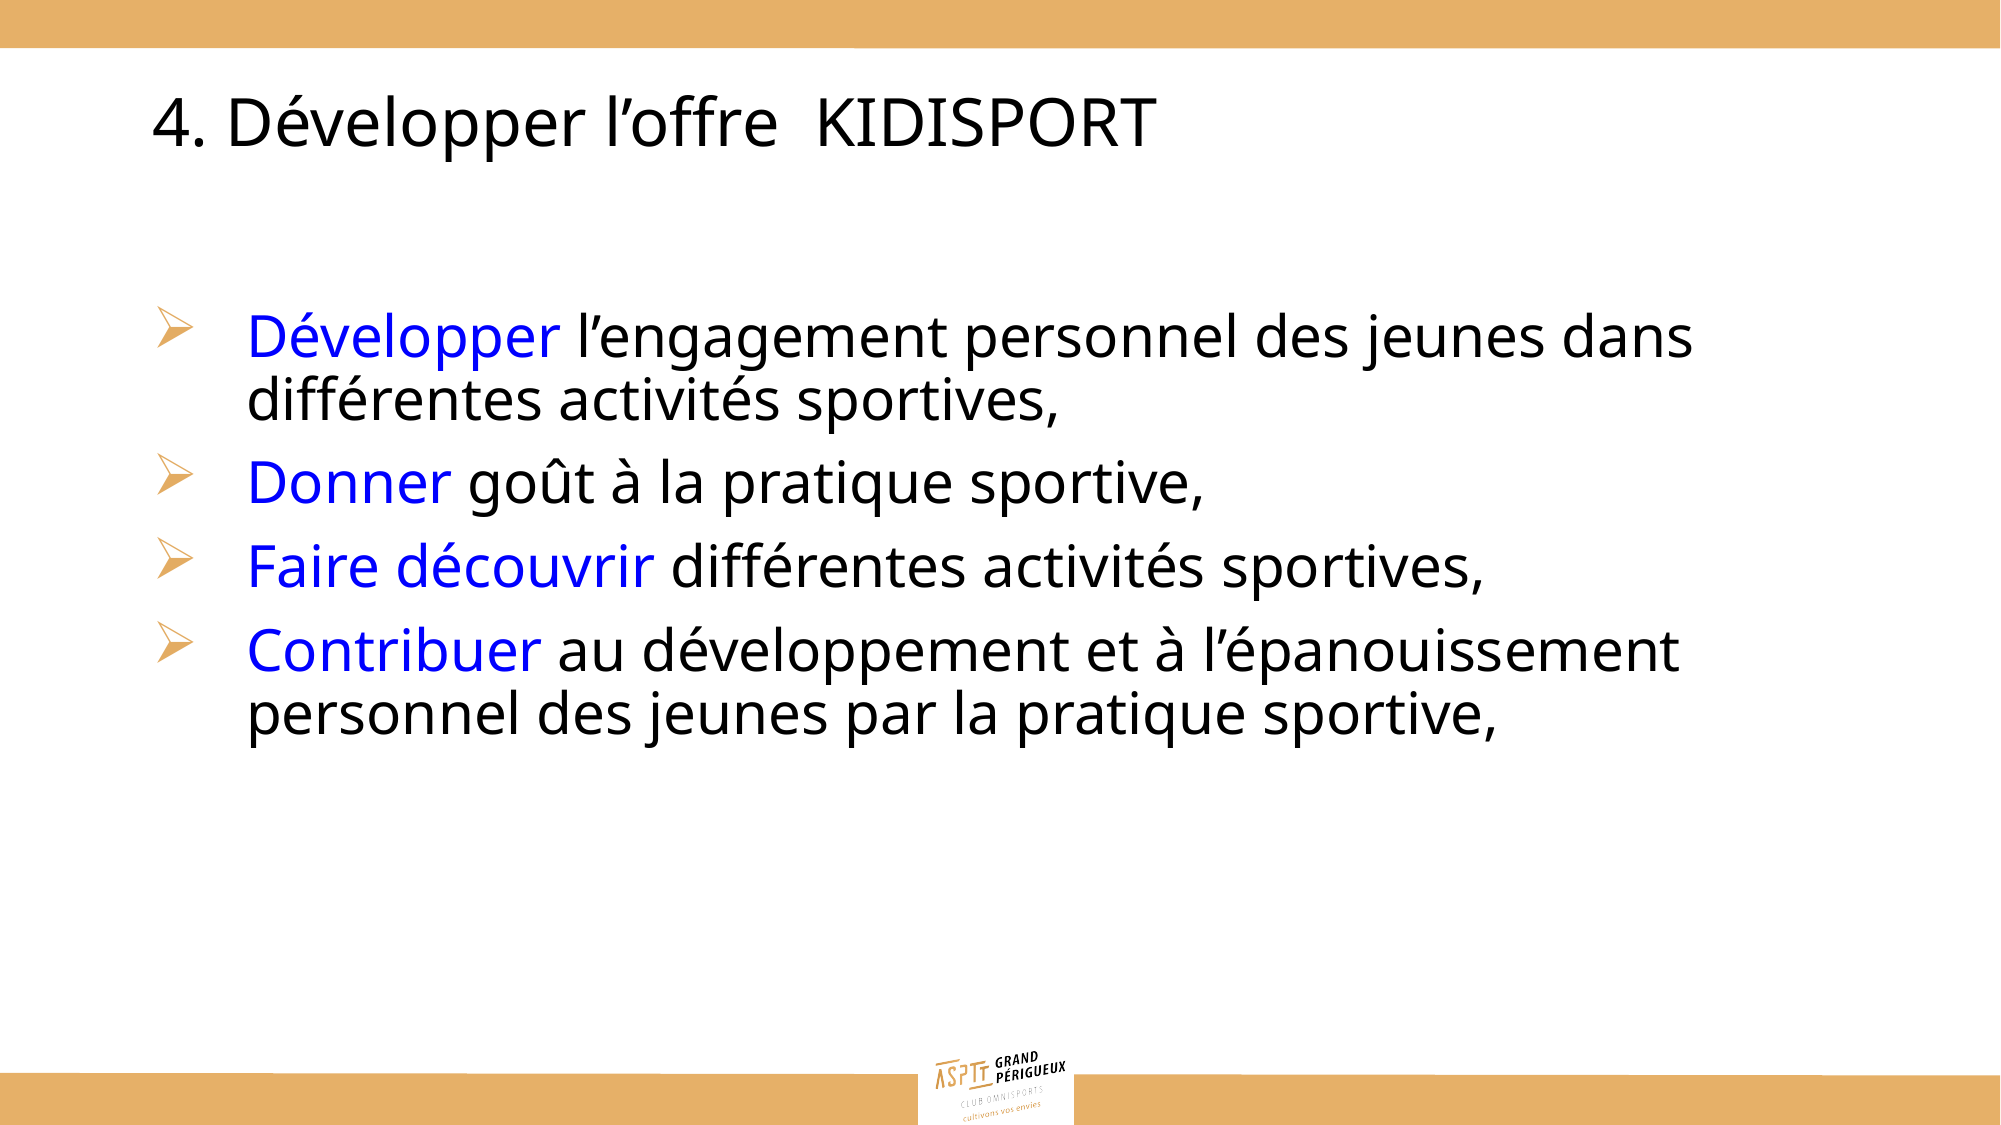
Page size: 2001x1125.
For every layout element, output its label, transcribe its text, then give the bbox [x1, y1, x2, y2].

picture [915, 1030, 1085, 1125]
list Développer l’engagement personnel des jeunes dans différentes activités sportives, Donner goût à la pratique sportive, Faire découvrir différentes activités sportives, Contribuer au développement et à l’épanouissement personnel des jeunes par la pratique sportive, [137, 299, 1863, 1009]
title 4. Développer l’offre KIDISPORT [137, 59, 1863, 191]
